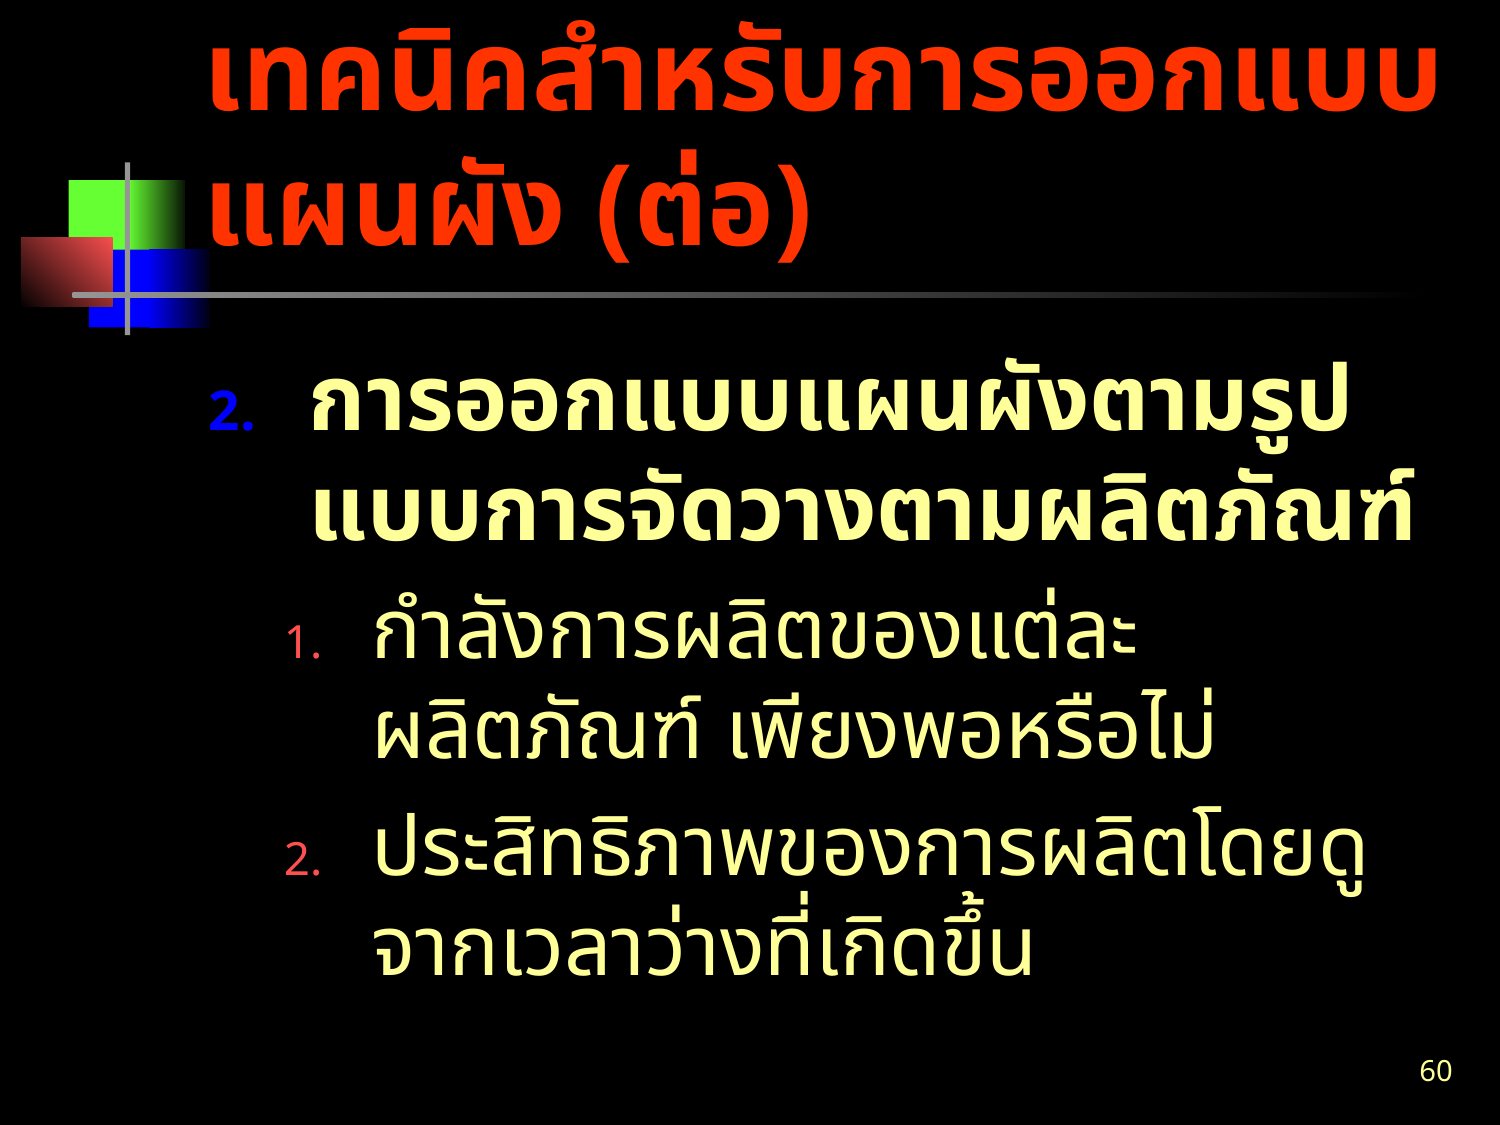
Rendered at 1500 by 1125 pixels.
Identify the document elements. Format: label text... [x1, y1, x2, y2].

list การออกแบบแผนผังตามรูปแบบการจัดวางตามผลิตภัณฑ์ กำลังการผลิตของแต่ละผลิตภัณฑ์ เพียงพอหรือไม่ ประสิทธิภาพของการผลิตโดยดูจากเวลาว่างที่เกิดขึ้น [193, 330, 1470, 1071]
slide_number 60 [1154, 1071, 1468, 1100]
title เทคนิคสำหรับการออกแบบแผนผัง (ต่อ) [188, 34, 1468, 276]
